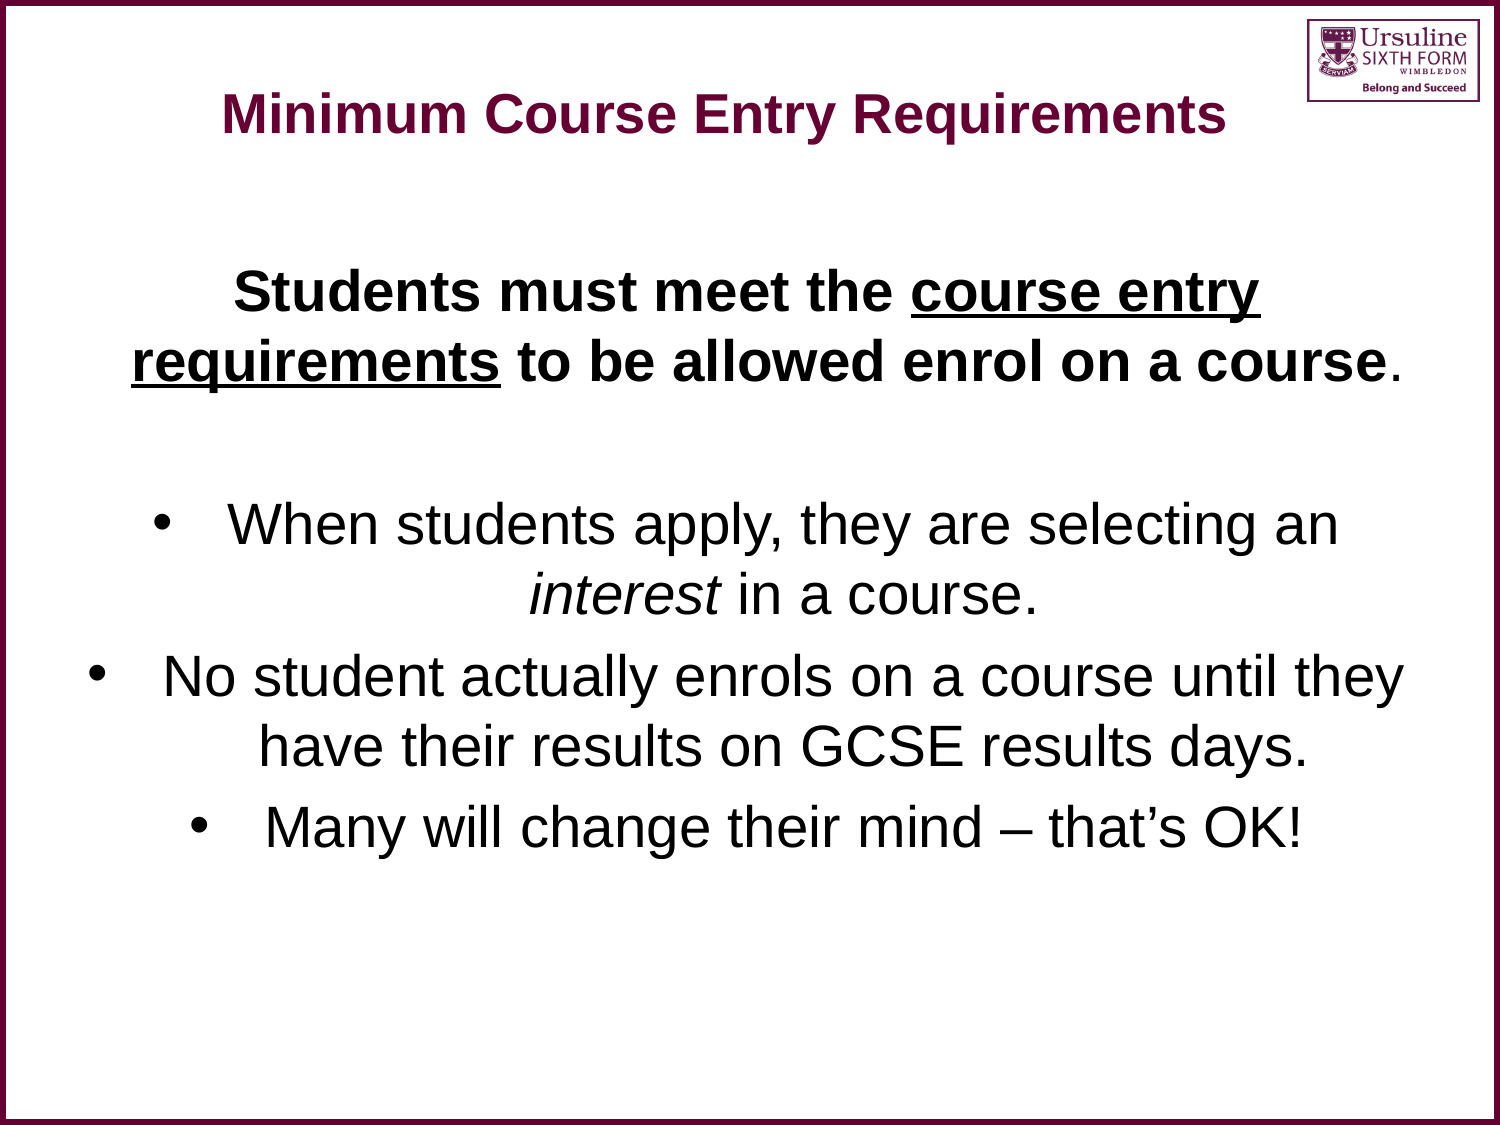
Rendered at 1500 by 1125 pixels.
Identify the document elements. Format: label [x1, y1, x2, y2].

picture [1307, 19, 1480, 102]
text_box [0, 0, 1500, 1125]
